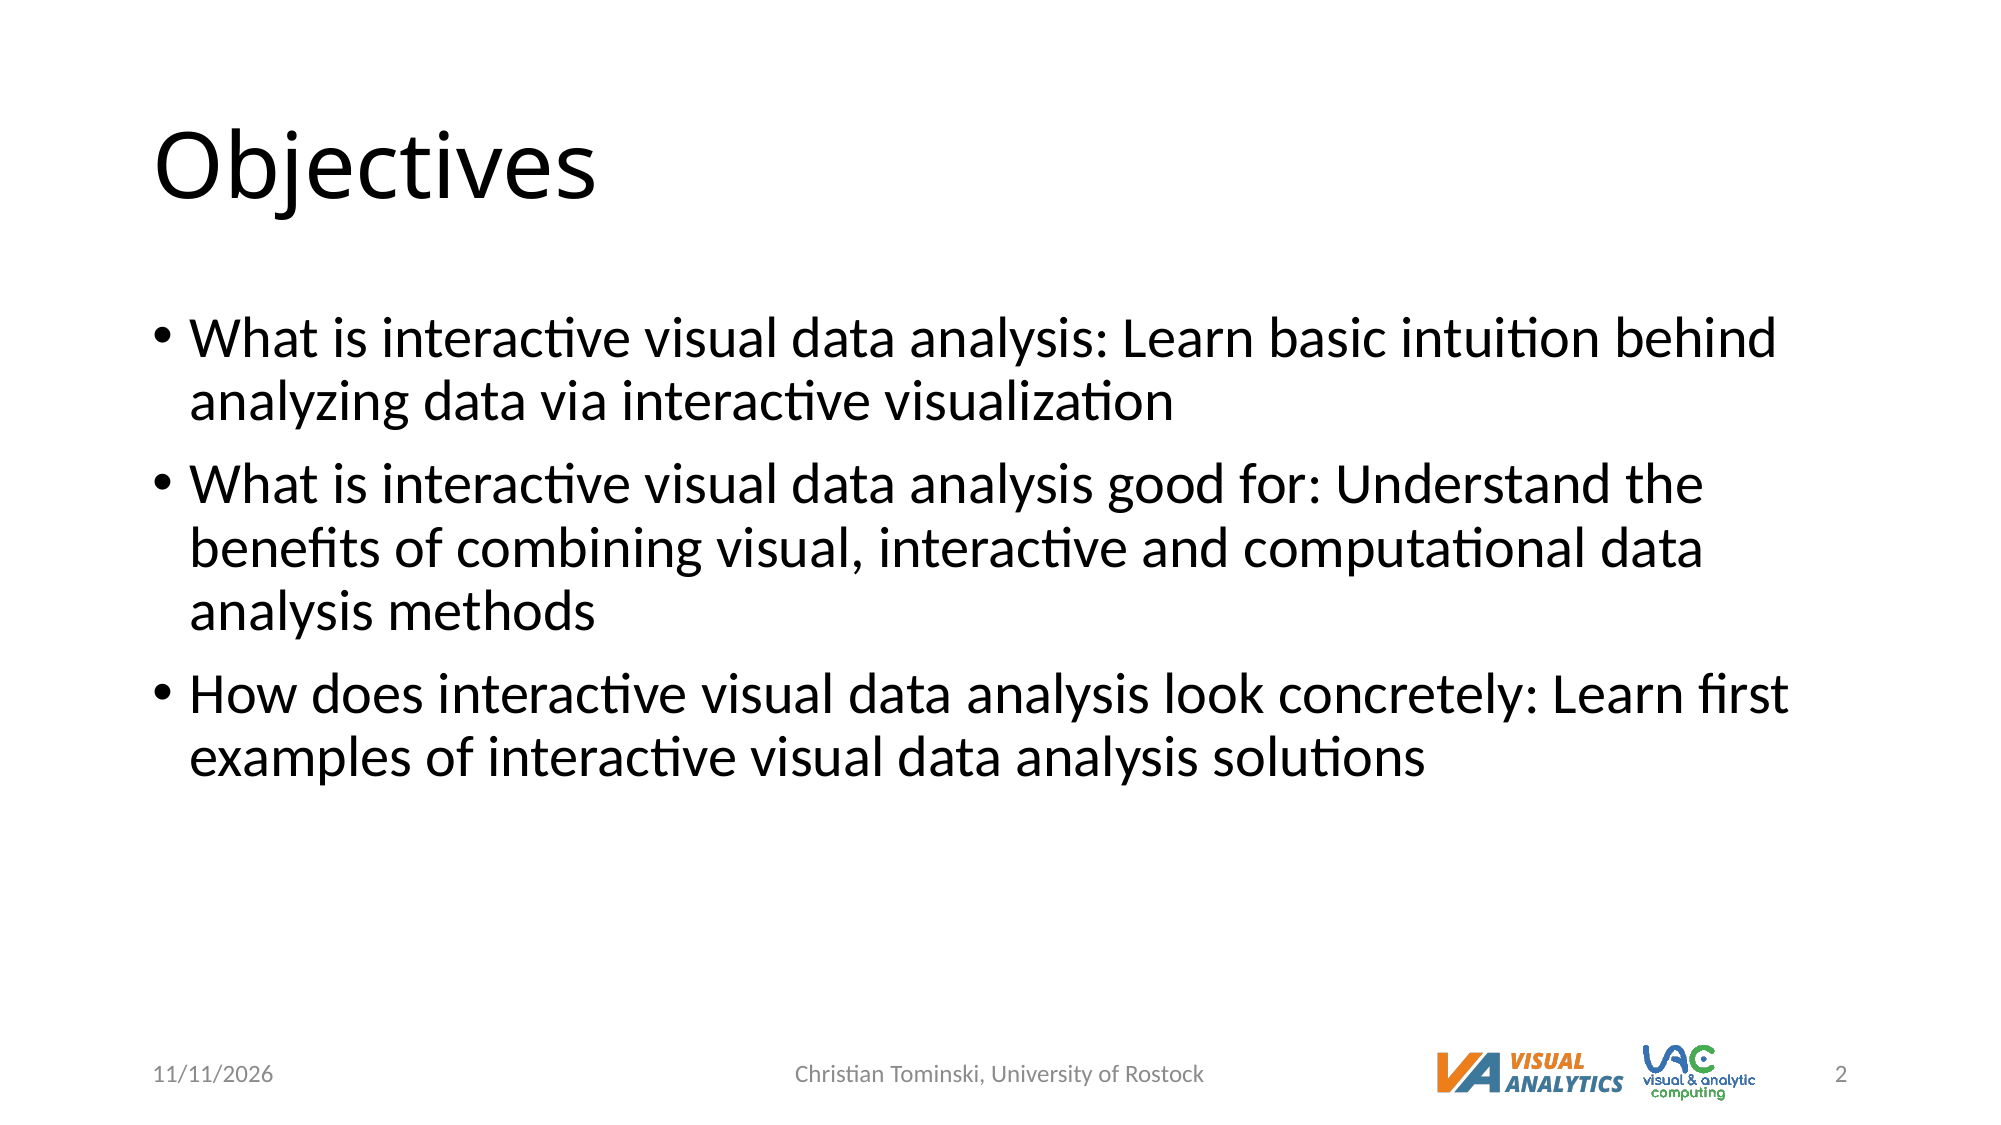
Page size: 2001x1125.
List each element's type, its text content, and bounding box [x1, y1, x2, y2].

slide_number 2 [1412, 1042, 1863, 1103]
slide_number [137, 1042, 588, 1103]
footer Christian Tominski, University of Rostock [662, 1042, 1338, 1103]
title Objectives [137, 59, 1863, 278]
list What is interactive visual data analysis: Learn basic intuition behind analyzing data via interactive visualization What is interactive visual data analysis good for: Understand the benefits of combining visual, interactive and computational data analysis methods How does interactive visual data analysis look concretely: Learn first examples of interactive visual data analysis solutions [137, 299, 1863, 1014]
